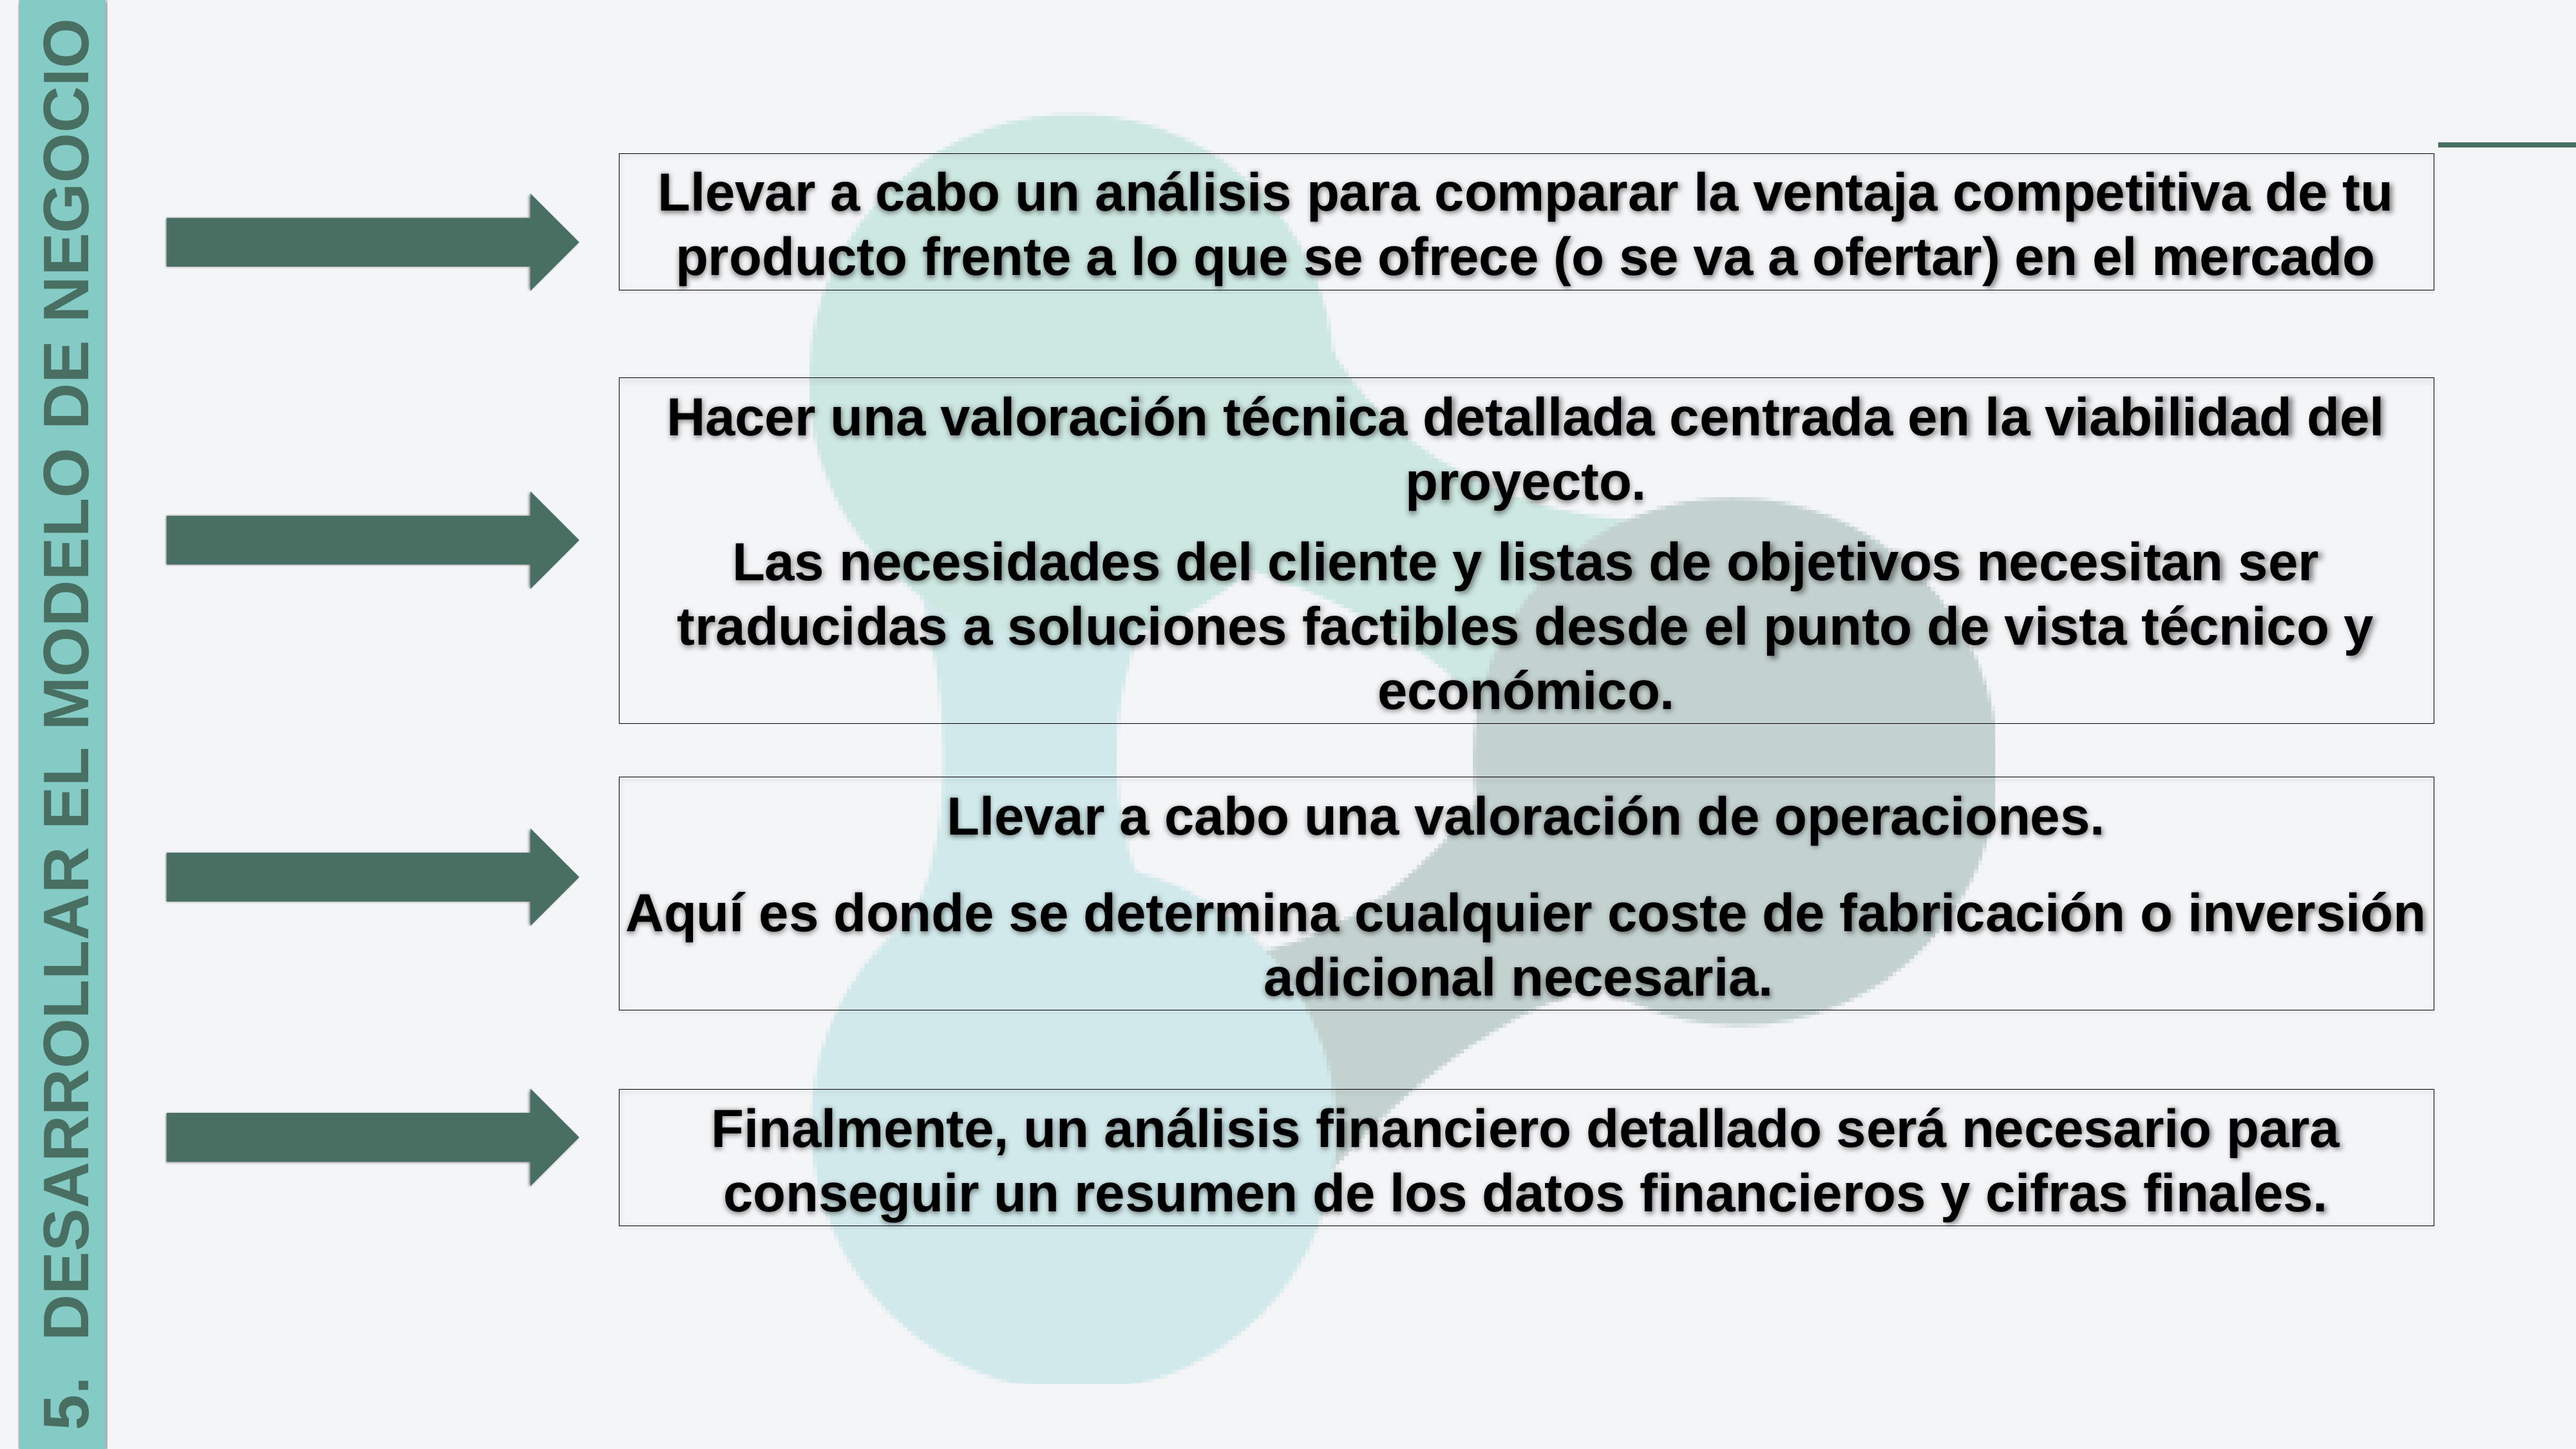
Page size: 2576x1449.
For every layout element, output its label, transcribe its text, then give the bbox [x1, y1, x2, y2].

text_box Finalmente, un análisis financiero detallado será necesario para conseguir un resumen de los datos financieros y cifras finales. [1999, 1089, 2434, 1226]
text_box [166, 491, 580, 589]
text_box Hacer una valoración técnica detallada centrada en la viabilidad del proyecto. Las necesidades del cliente y listas de objetivos necesitan ser traducidas a soluciones factibles desde el punto de vista técnico y económico. [619, 377, 806, 724]
text_box [166, 193, 580, 291]
picture [809, 112, 1996, 1384]
text_box Finalmente, un análisis financiero detallado será necesario para conseguir un resumen de los datos financieros y cifras finales. [619, 1089, 806, 1226]
text_box Llevar a cabo una valoración de operaciones. Aquí es donde se determina cualquier coste de fabricación o inversión adicional necesaria. [1999, 777, 2434, 1010]
text_box [166, 1088, 580, 1186]
text_box Hacer una valoración técnica detallada centrada en la viabilidad del proyecto. Las necesidades del cliente y listas de objetivos necesitan ser traducidas a soluciones factibles desde el punto de vista técnico y económico. [1999, 377, 2434, 724]
text_box Llevar a cabo una valoración de operaciones. Aquí es donde se determina cualquier coste de fabricación o inversión adicional necesaria. [619, 777, 806, 1010]
text_box Llevar a cabo un análisis para comparar la ventaja competitiva de tu producto frente a lo que se ofrece (o se va a ofertar) en el mercado [619, 153, 806, 290]
text_box 5. DESARROLLAR EL MODELO DE NEGOCIO [19, 0, 106, 1449]
text_box Llevar a cabo un análisis para comparar la ventaja competitiva de tu producto frente a lo que se ofrece (o se va a ofertar) en el mercado [1999, 153, 2434, 290]
text_box [166, 828, 580, 926]
